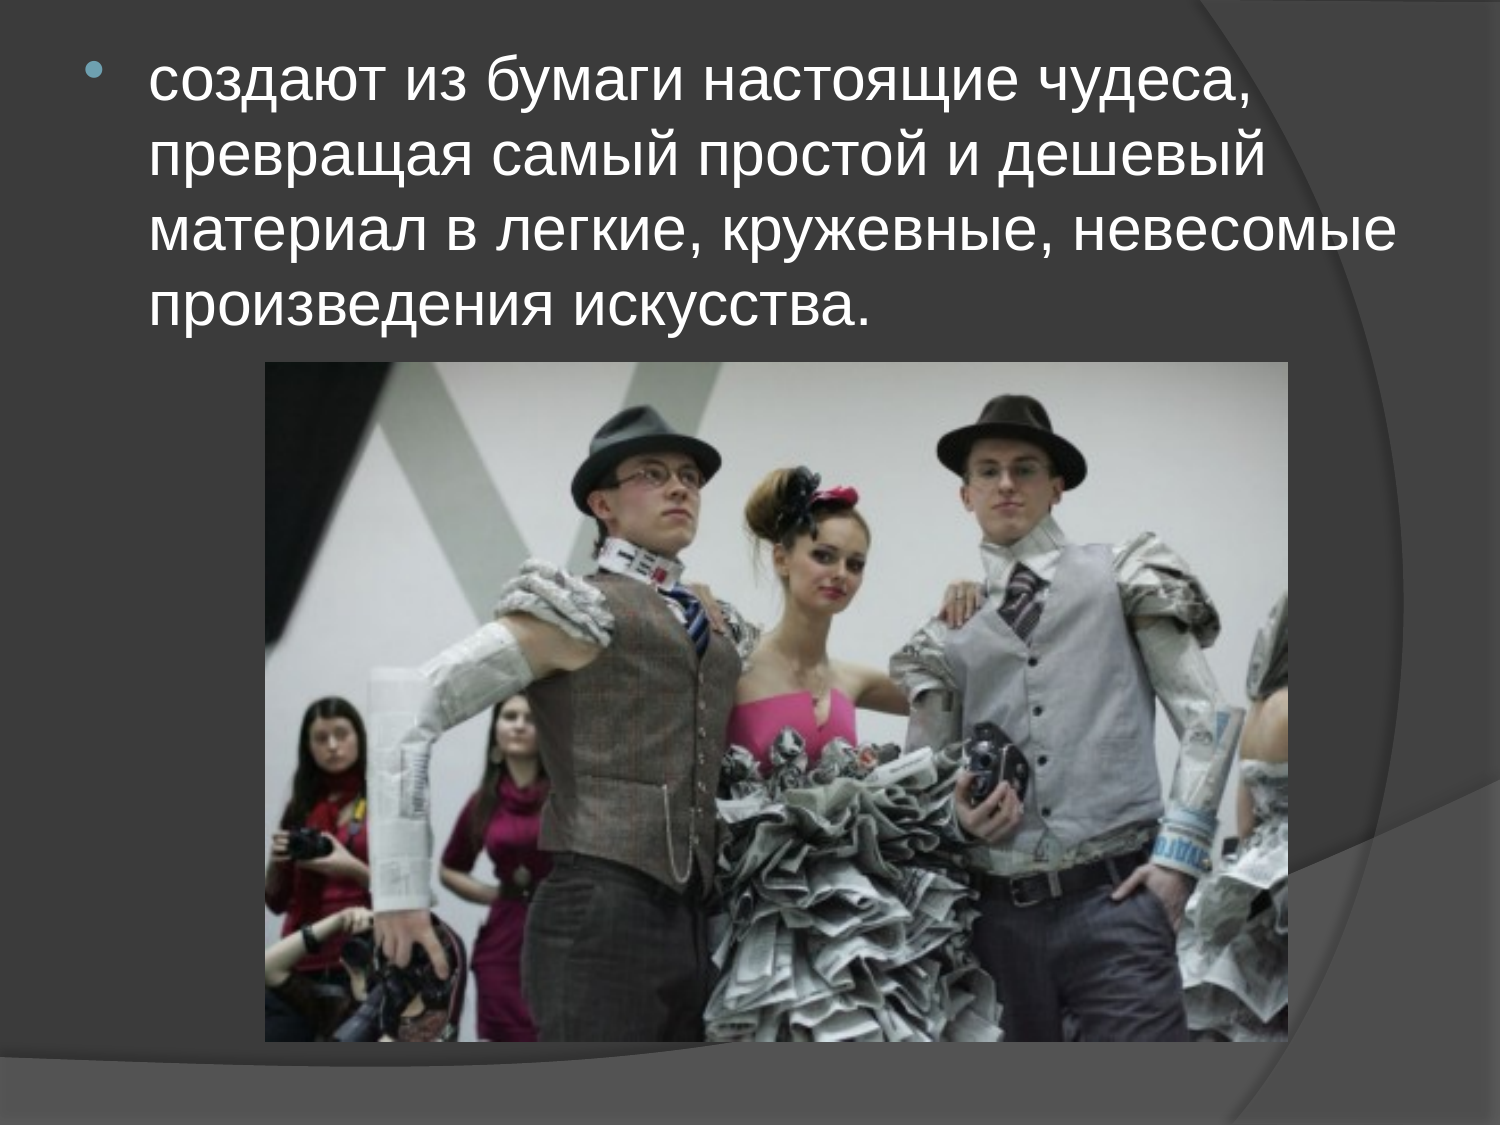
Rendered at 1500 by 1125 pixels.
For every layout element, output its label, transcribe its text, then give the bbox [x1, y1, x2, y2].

list создают из бумаги настоящие чудеса, превращая самый простой и дешевый материал в легкие, кружевные, невесомые произведения искусства. [64, 30, 1424, 622]
picture [265, 362, 1288, 1042]
